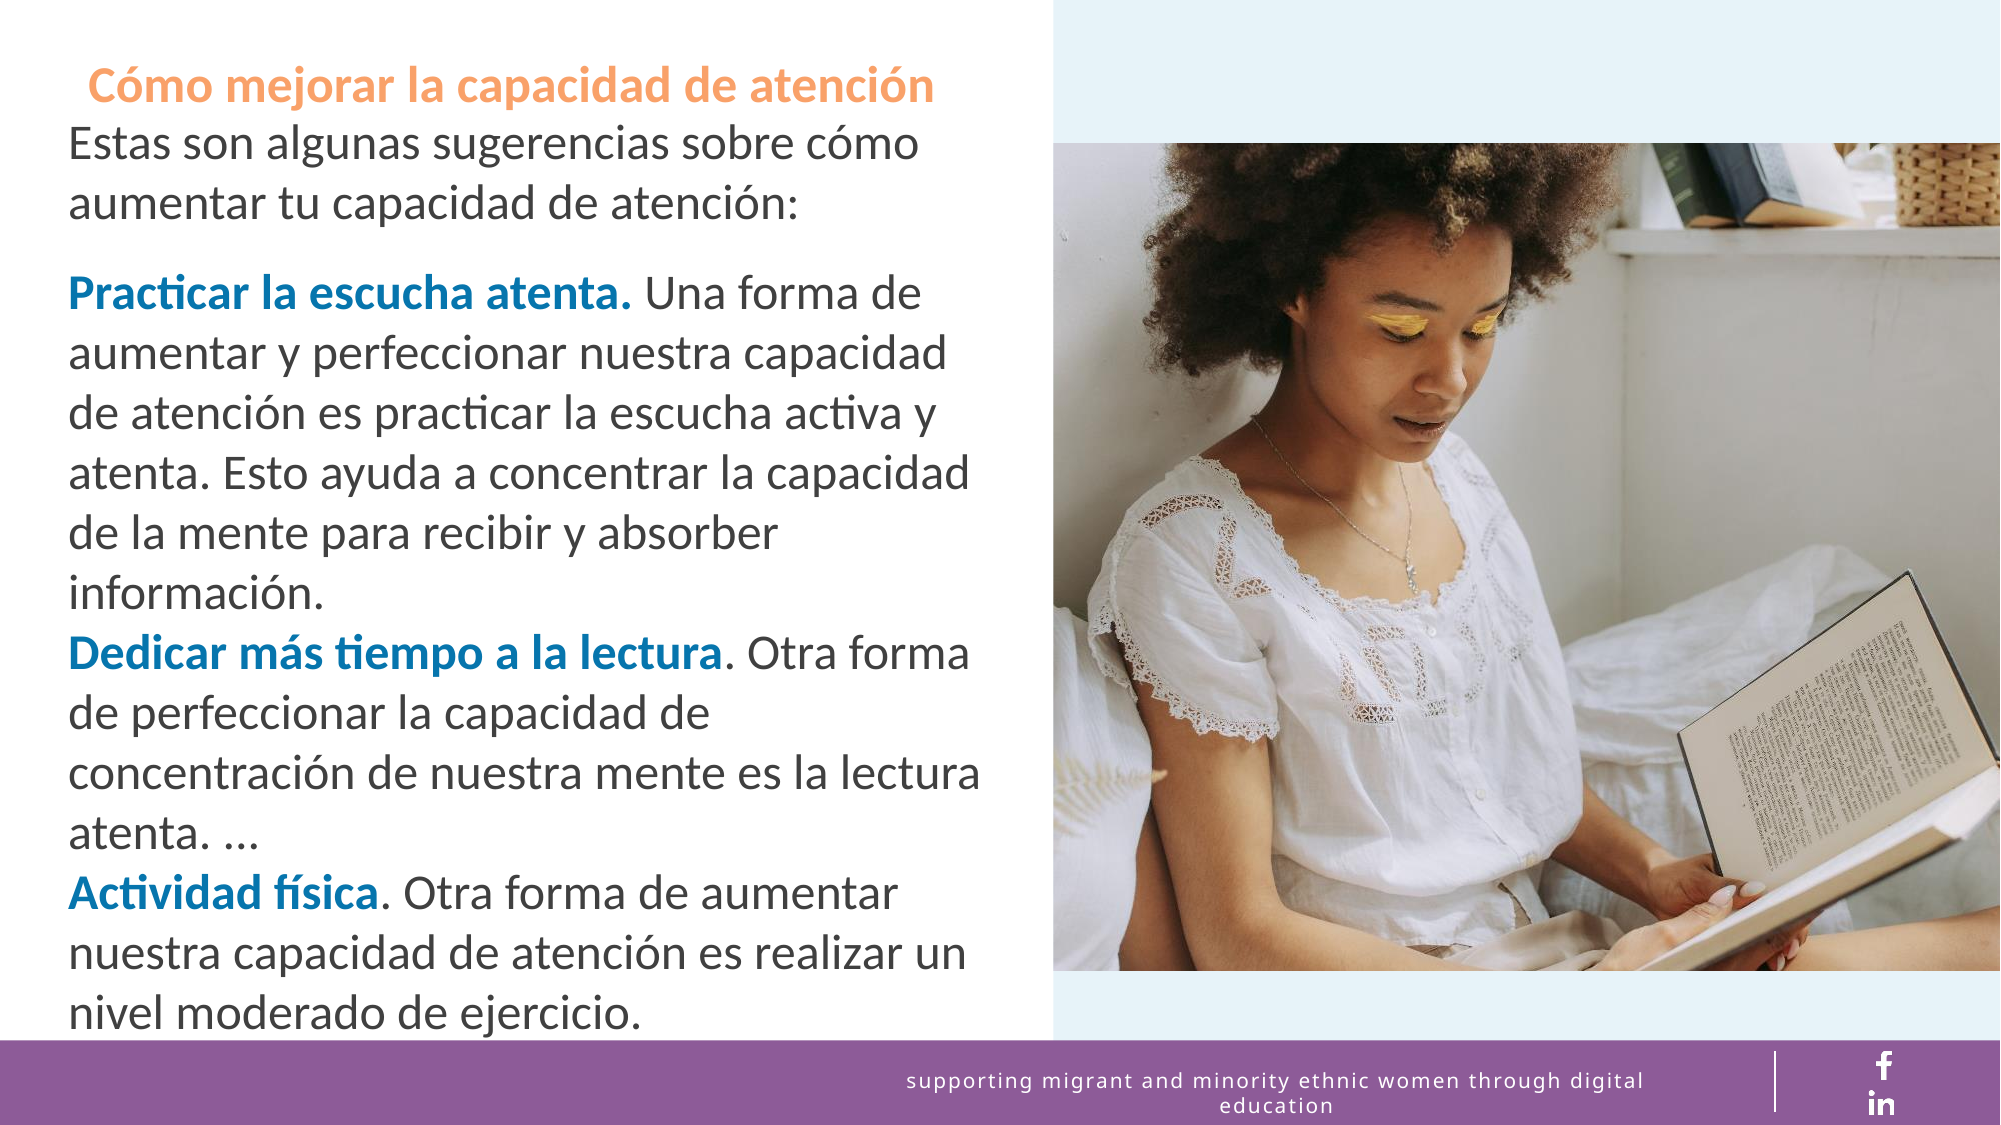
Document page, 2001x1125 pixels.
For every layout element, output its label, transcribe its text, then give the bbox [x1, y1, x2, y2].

picture [1053, 143, 2000, 971]
text_box Estas son algunas sugerencias sobre cómo aumentar tu capacidad de atención: Practicar la escucha atenta. Una forma de aumentar y perfeccionar nuestra capacidad de atención es practicar la escucha activa y atenta. Esto ayuda a concentrar la capacidad de la mente para recibir y absorber información. Dedicar más tiempo a la lectura. Otra forma de perfeccionar la capacidad de concentración de nuestra mente es la lectura atenta. ... Actividad física. Otra forma de aumentar nuestra capacidad de atención es realizar un nivel moderado de ejercicio. [53, 102, 1000, 1047]
list Cómo mejorar la capacidad de atención [73, 50, 1000, 102]
